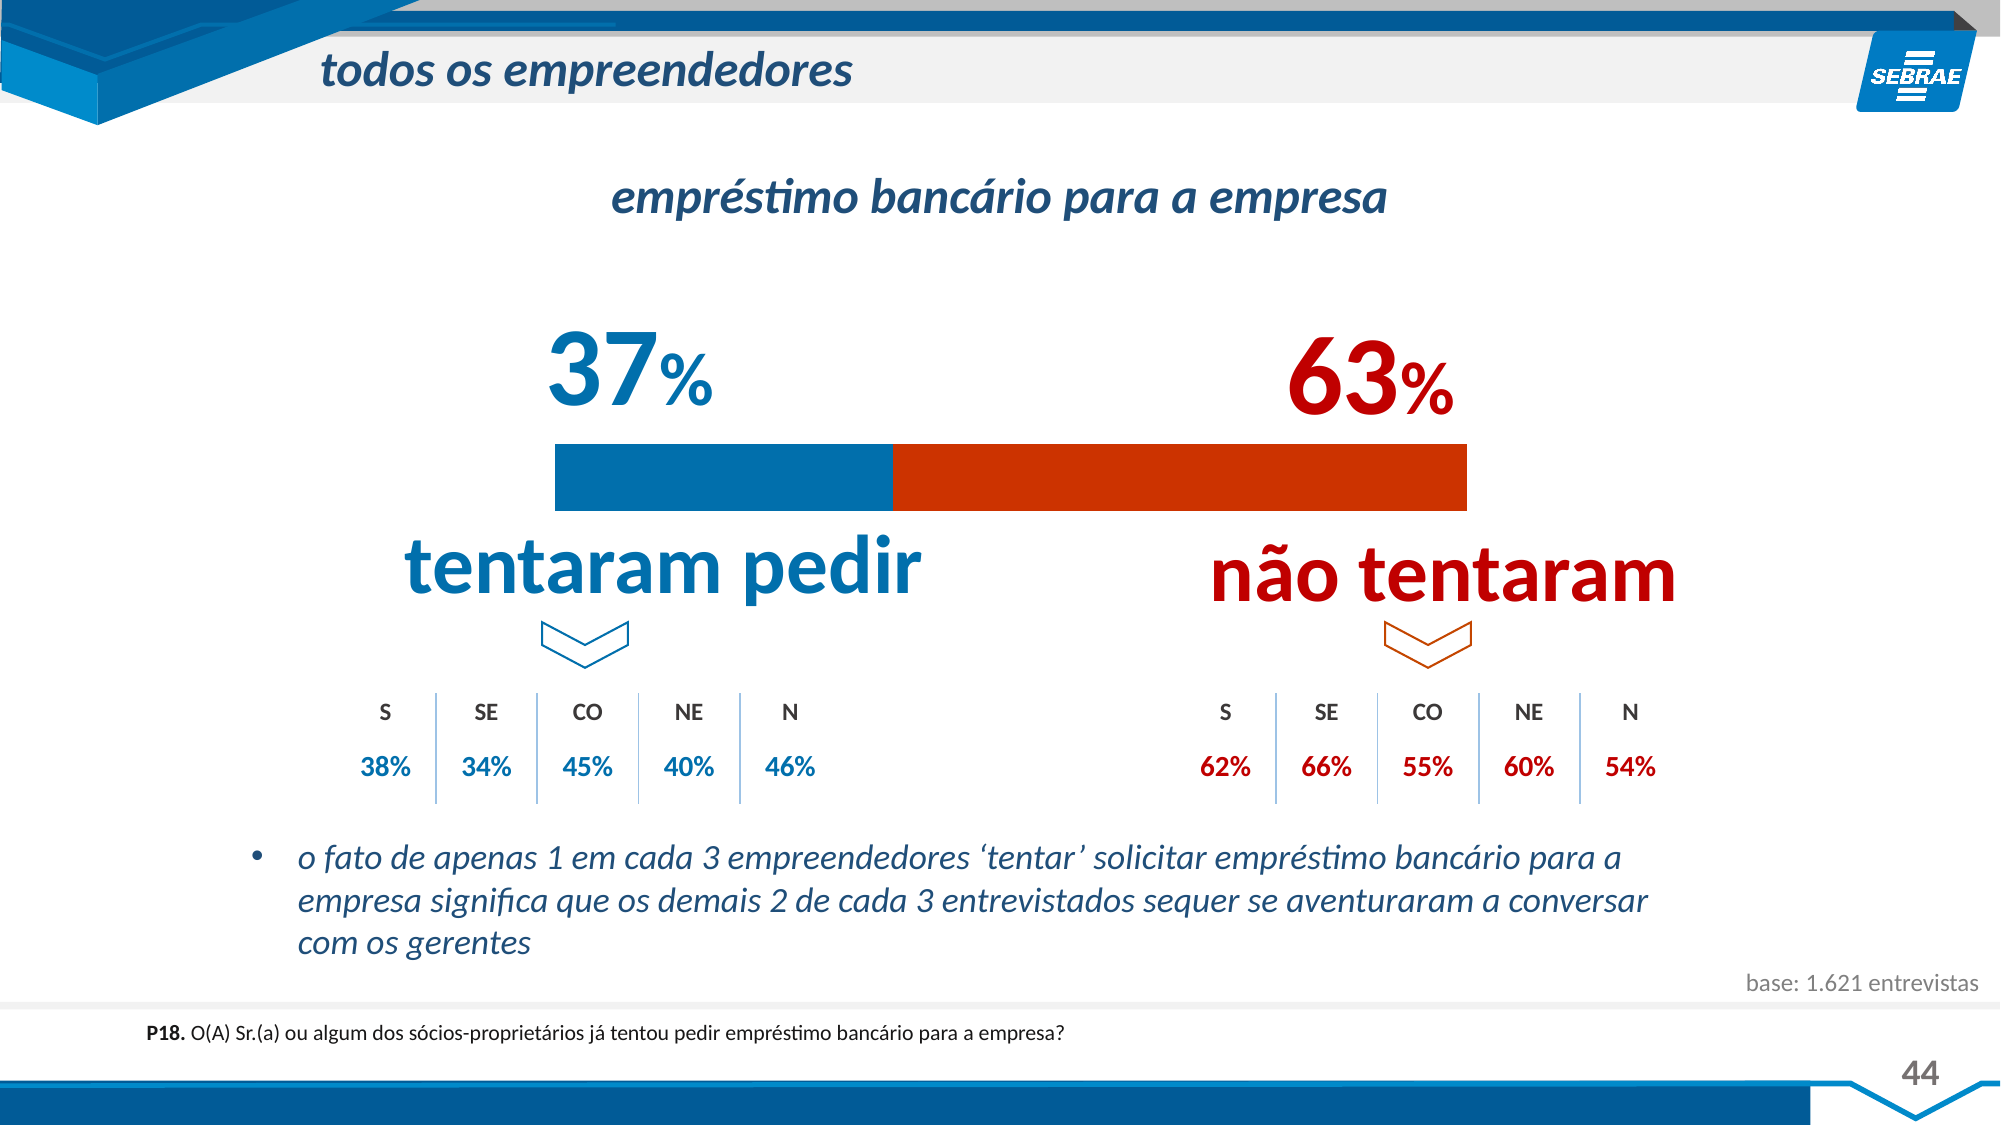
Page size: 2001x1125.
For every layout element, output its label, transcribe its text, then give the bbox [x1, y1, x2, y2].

chart [536, 407, 1487, 548]
table_cell 55% [1378, 733, 1478, 804]
table_header NE [639, 693, 739, 733]
text_box não tentaram [1195, 511, 1694, 626]
table_cell 46% [741, 733, 841, 804]
table_cell 60% [1480, 733, 1579, 804]
text_box 37% [530, 285, 730, 436]
table_cell 66% [1277, 733, 1377, 804]
table_header CO [538, 693, 638, 733]
text_box o fato de apenas 1 em cada 3 empreendedores ‘tentar’ solicitar empréstimo bancário para a empresa significa que os demais 2 de cada 3 entrevistados sequer se aventuraram a conversar com os gerentes [236, 826, 1682, 969]
table_header CO [1378, 693, 1478, 733]
table_header N [741, 693, 841, 733]
table_header S [335, 693, 435, 733]
text_box base: 1.621 entrevistas [1731, 962, 2000, 1011]
table_cell 34% [437, 733, 536, 804]
table_header SE [437, 693, 536, 733]
text_box empréstimo bancário para a empresa [426, 162, 1574, 243]
table_cell 45% [538, 733, 638, 804]
text_box todos os empreendedores [304, 36, 1867, 114]
table_cell 40% [639, 733, 739, 804]
table_cell 54% [1581, 733, 1681, 804]
text_box 63% [1271, 294, 1470, 407]
text_box tentaram pedir [389, 502, 939, 618]
table_header S [1175, 693, 1275, 733]
table_cell 62% [1175, 733, 1275, 804]
table_header NE [1480, 693, 1579, 733]
picture [1871, 51, 1962, 101]
text_box [541, 620, 629, 669]
table_header N [1581, 693, 1681, 733]
text_box P18. O(A) Sr.(a) ou algum dos sócios-proprietários já tentou pedir empréstimo bancário para a empresa? [131, 1011, 1715, 1121]
text_box [1384, 620, 1472, 669]
table_header SE [1277, 693, 1377, 733]
table_cell 38% [335, 733, 435, 804]
